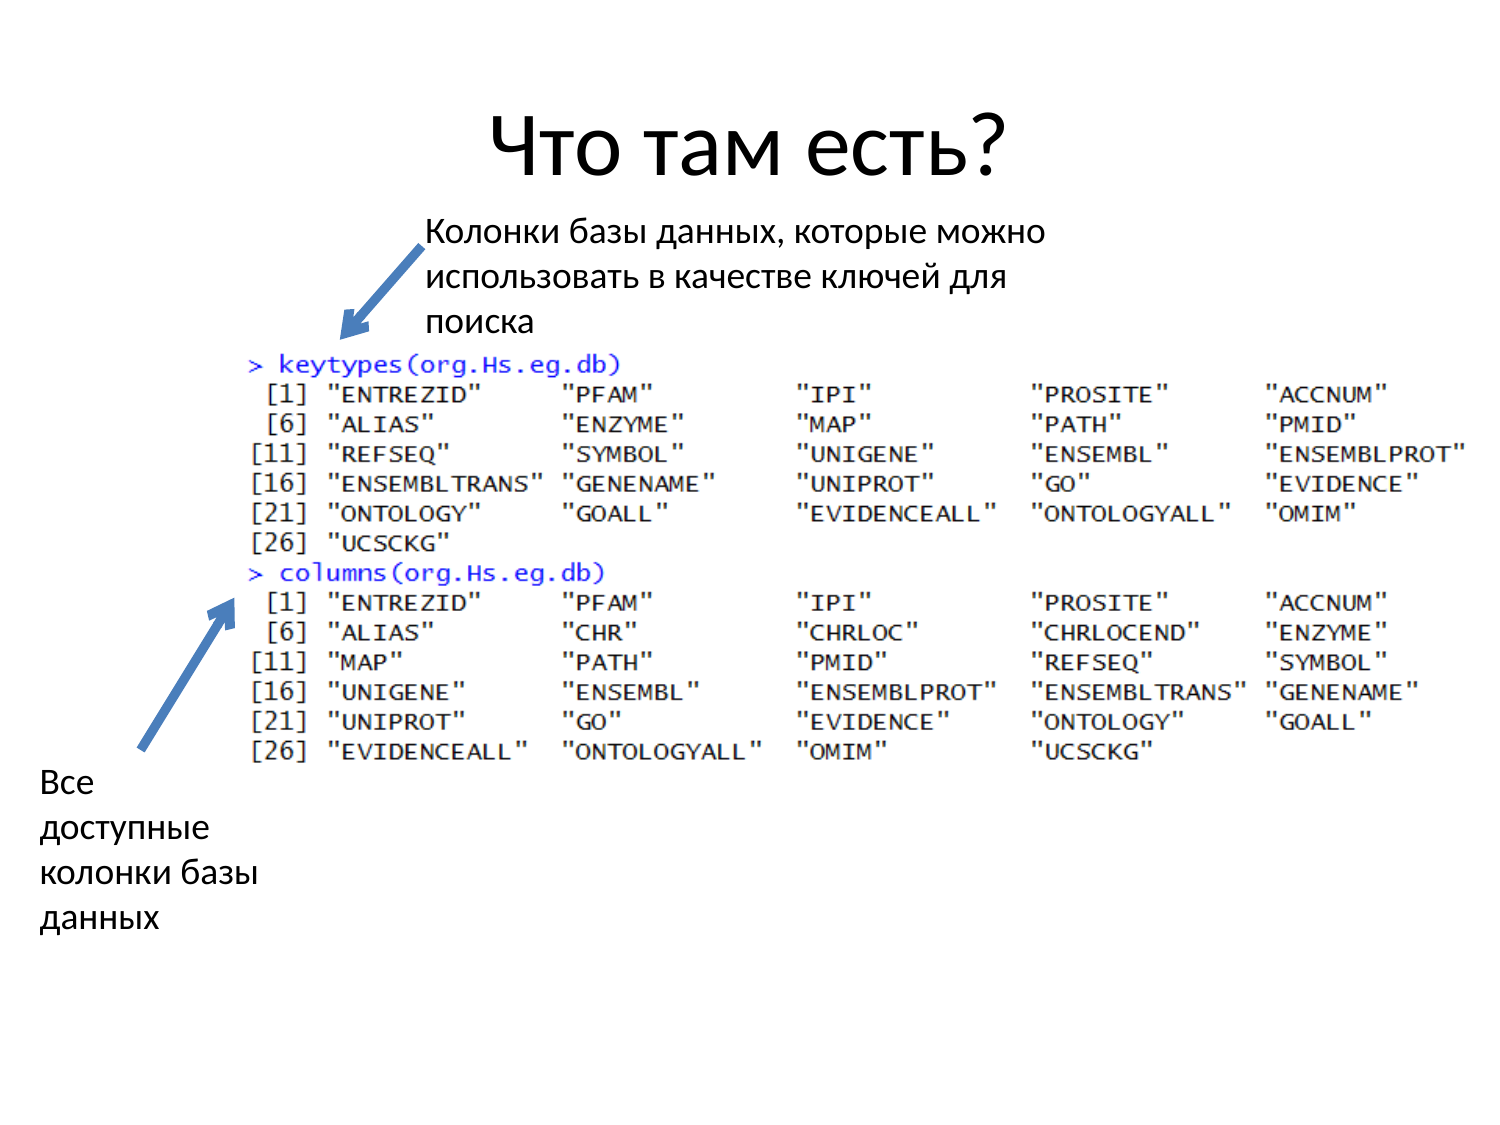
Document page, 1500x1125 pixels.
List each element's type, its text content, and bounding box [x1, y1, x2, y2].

text_box Колонки базы данных, которые можно использовать в качестве ключей для поиска [410, 199, 1090, 349]
picture [244, 351, 1500, 777]
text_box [333, 251, 428, 335]
text_box Все доступные колонки базы данных [24, 749, 283, 945]
title Что там есть? [75, 45, 1425, 233]
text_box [110, 626, 264, 721]
